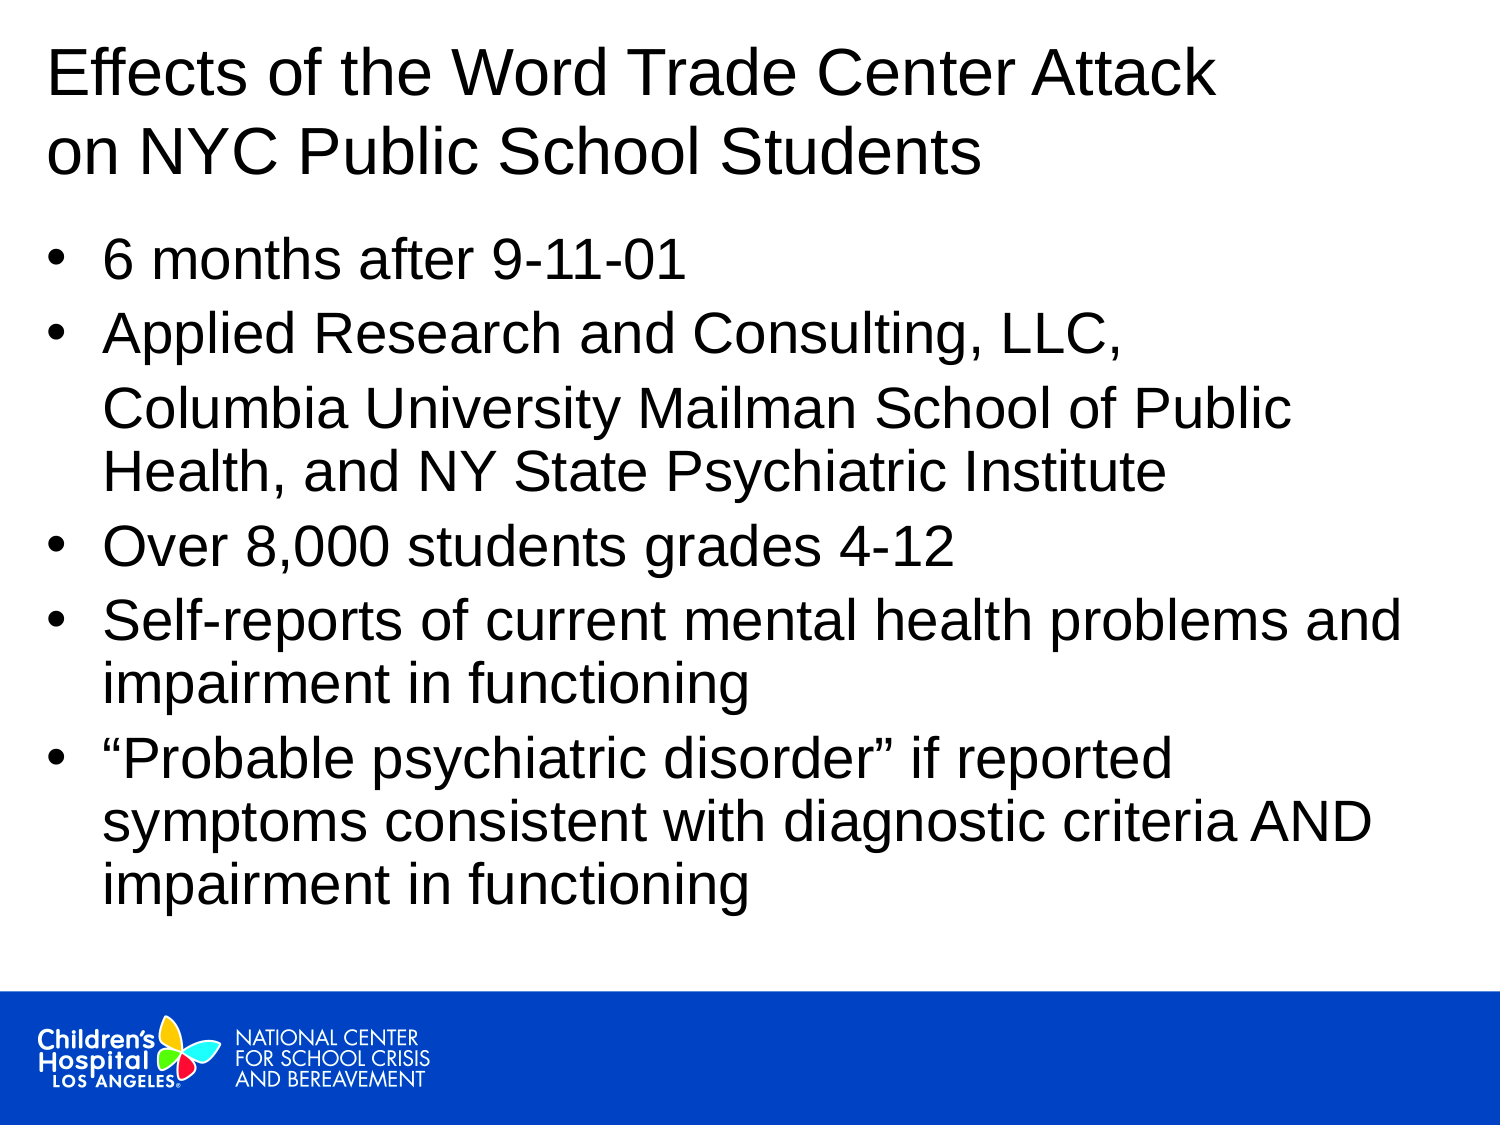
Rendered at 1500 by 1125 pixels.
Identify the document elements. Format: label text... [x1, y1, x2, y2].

title Effects of the Word Trade Center Attack on NYC Public School Students [31, 50, 1314, 167]
list 6 months after 9-11-01 Applied Research and Consulting, LLC, Columbia University Mailman School of Public Health, and NY State Psychiatric Institute Over 8,000 students grades 4-12 Self-reports of current mental health problems and impairment in functioning “Probable psychiatric disorder” if reported symptoms consistent with diagnostic criteria AND impairment in functioning [31, 221, 1457, 1017]
picture [0, 0, 1500, 1125]
